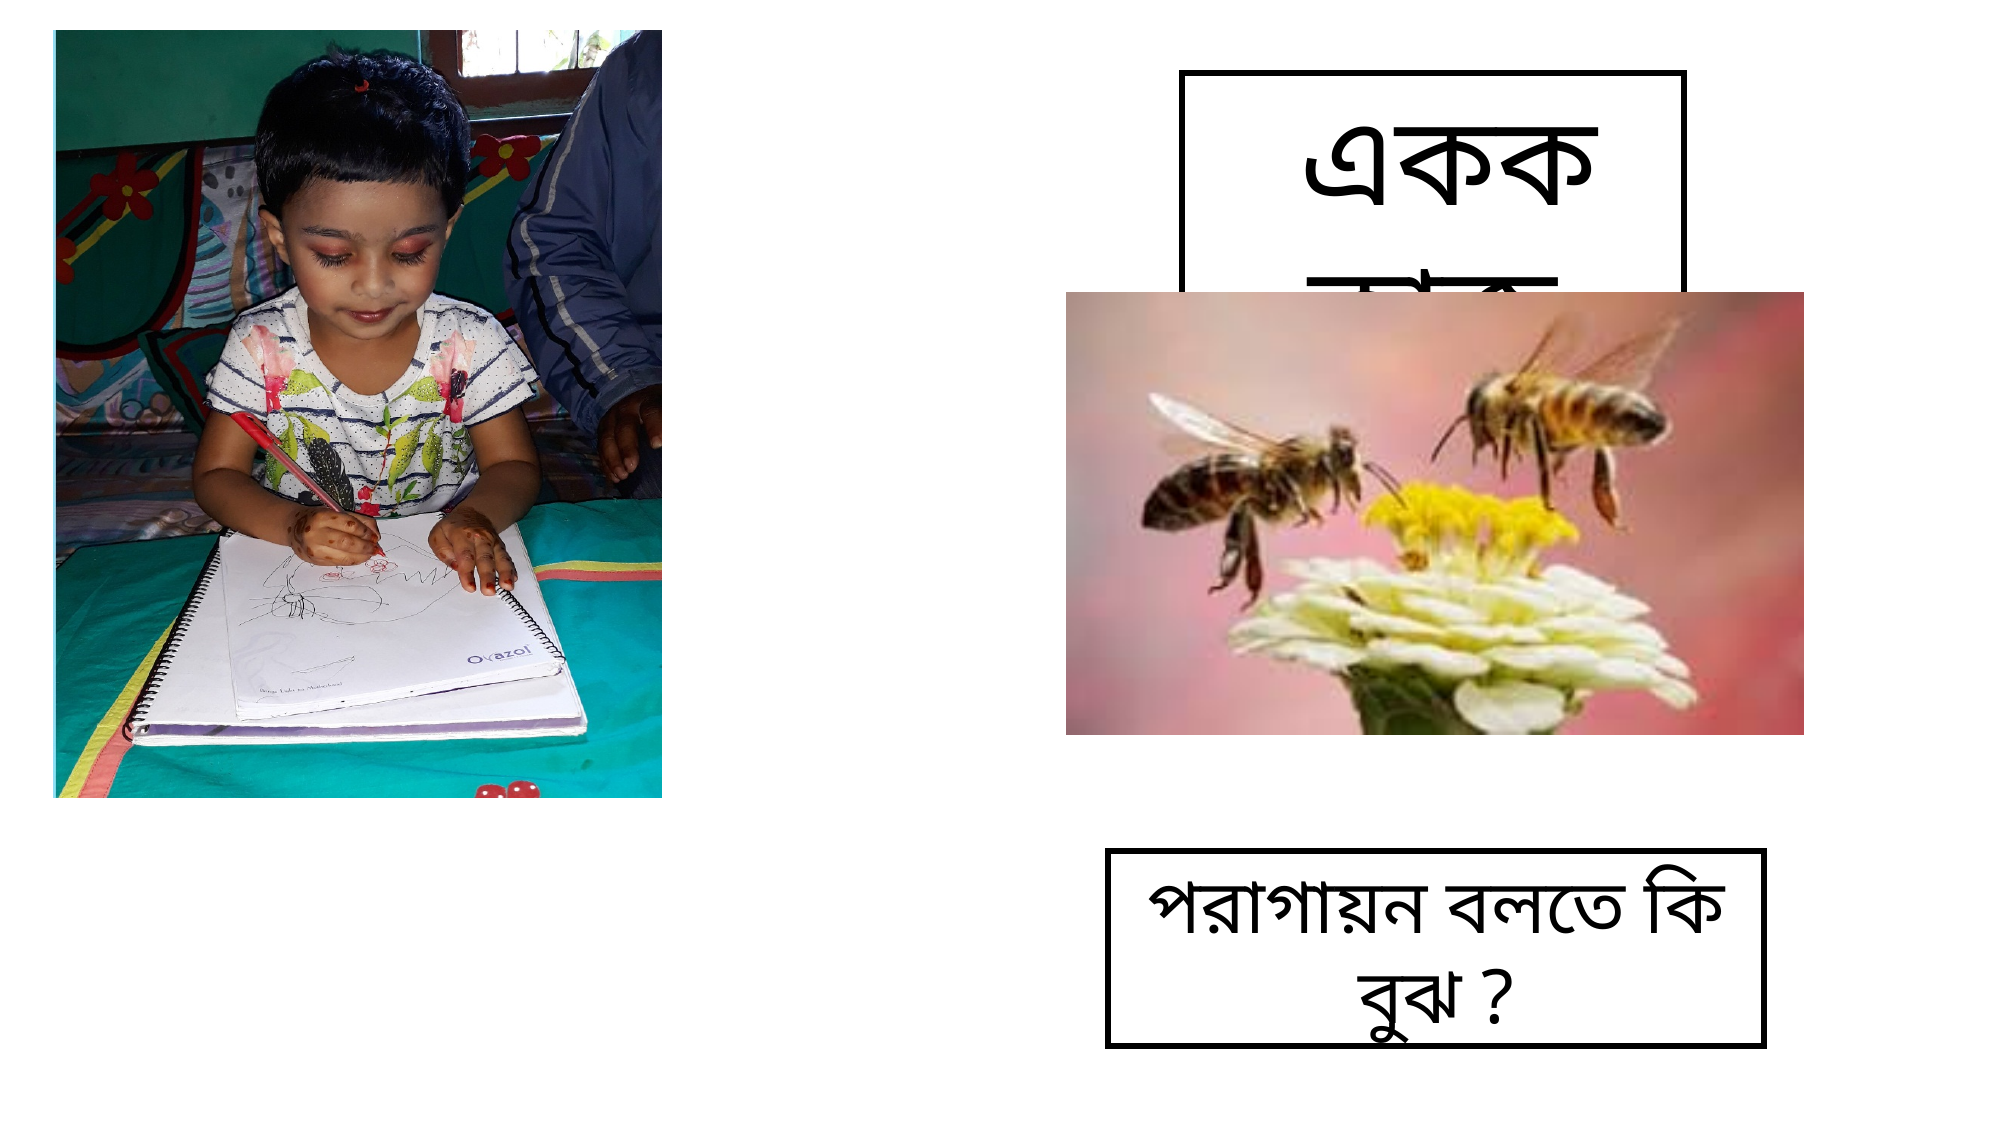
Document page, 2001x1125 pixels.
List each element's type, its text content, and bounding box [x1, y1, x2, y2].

text_box একক কাজ [1181, 72, 1685, 292]
text_box পরাগায়ন বলতে কি বুঝ ? [1107, 850, 1765, 1047]
picture [53, 30, 662, 798]
picture [1066, 292, 1804, 735]
